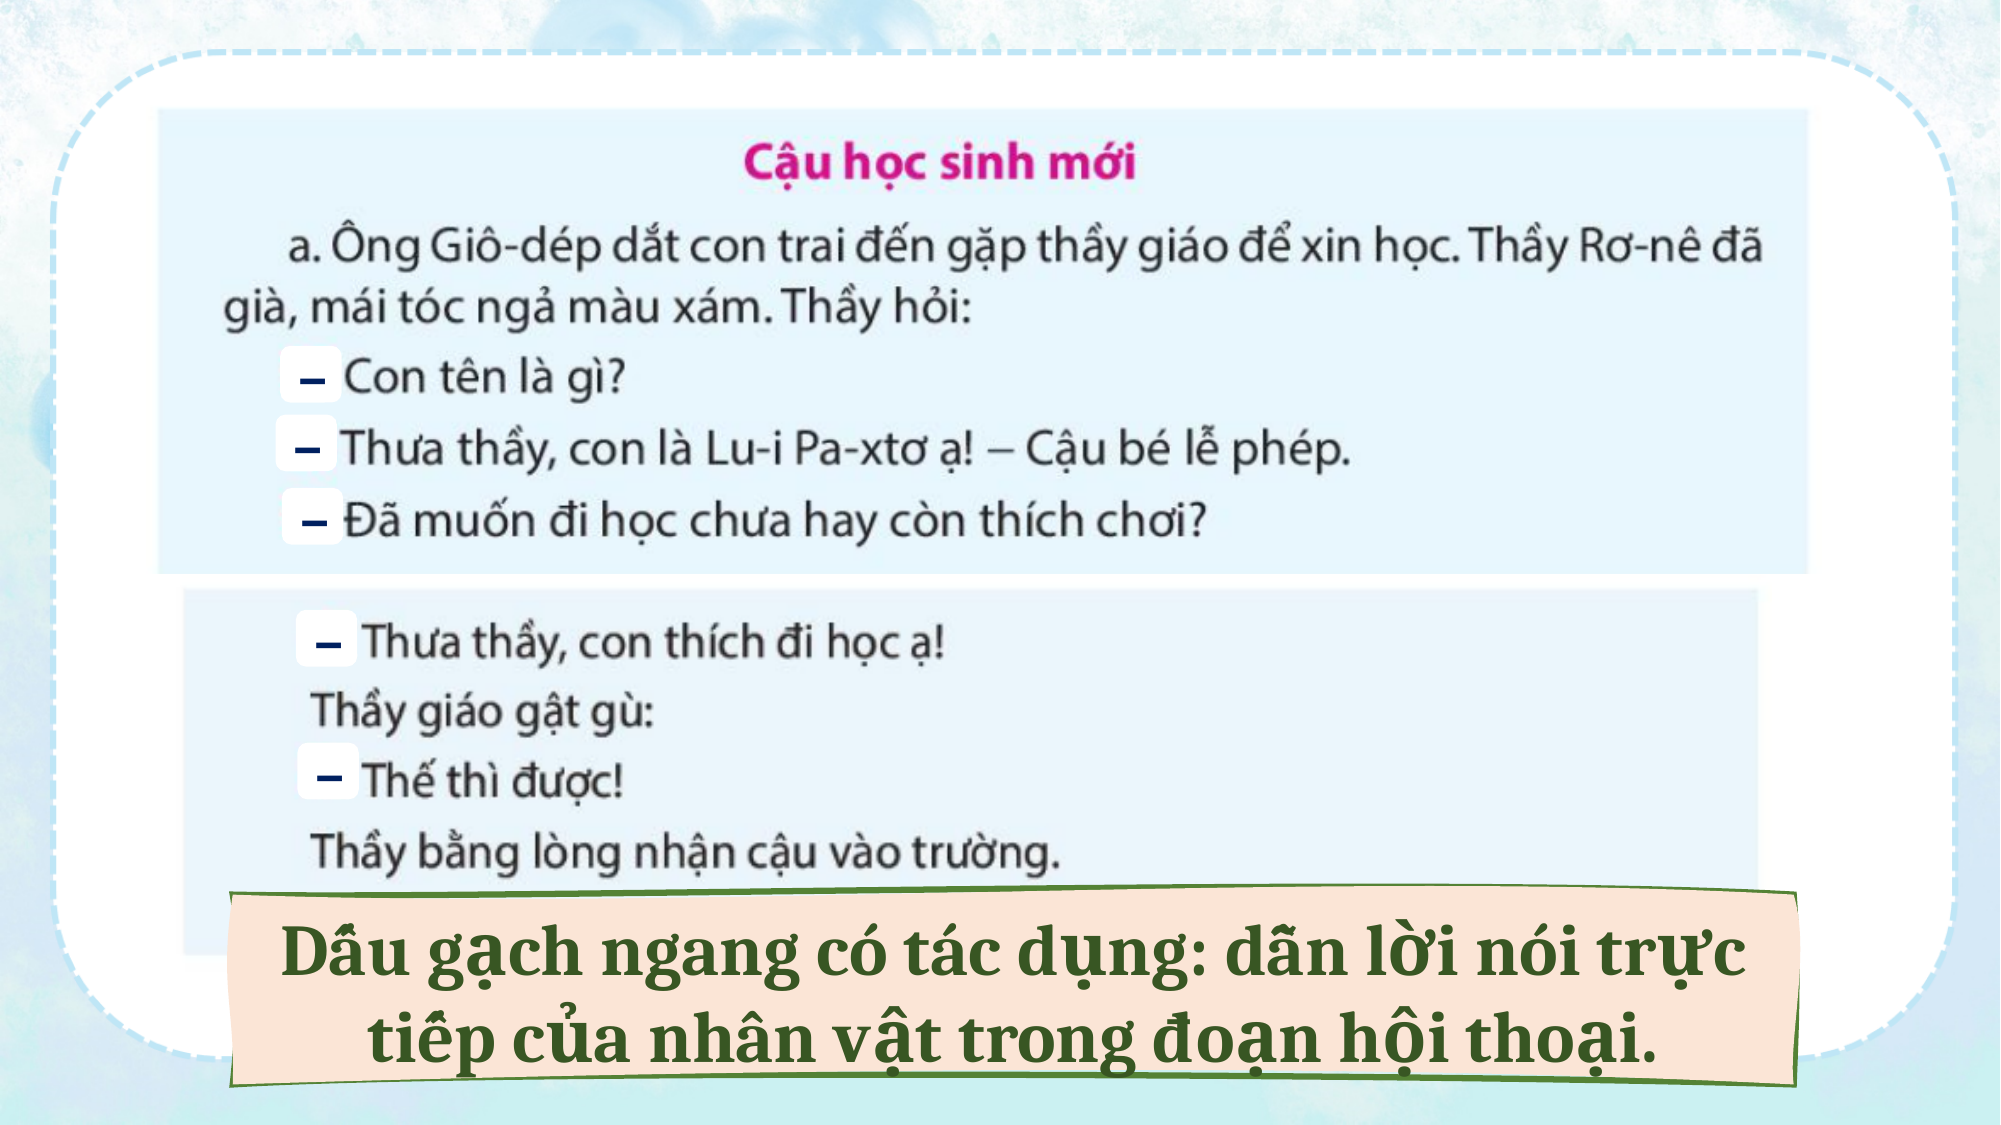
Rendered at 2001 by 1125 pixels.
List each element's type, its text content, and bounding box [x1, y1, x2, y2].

text_box Dấu gạch ngang có tác dụng: dẫn lời nói trực tiếp của nhân vật trong đoạn hội thoại. [227, 893, 1801, 1085]
picture [0, 0, 2000, 1125]
